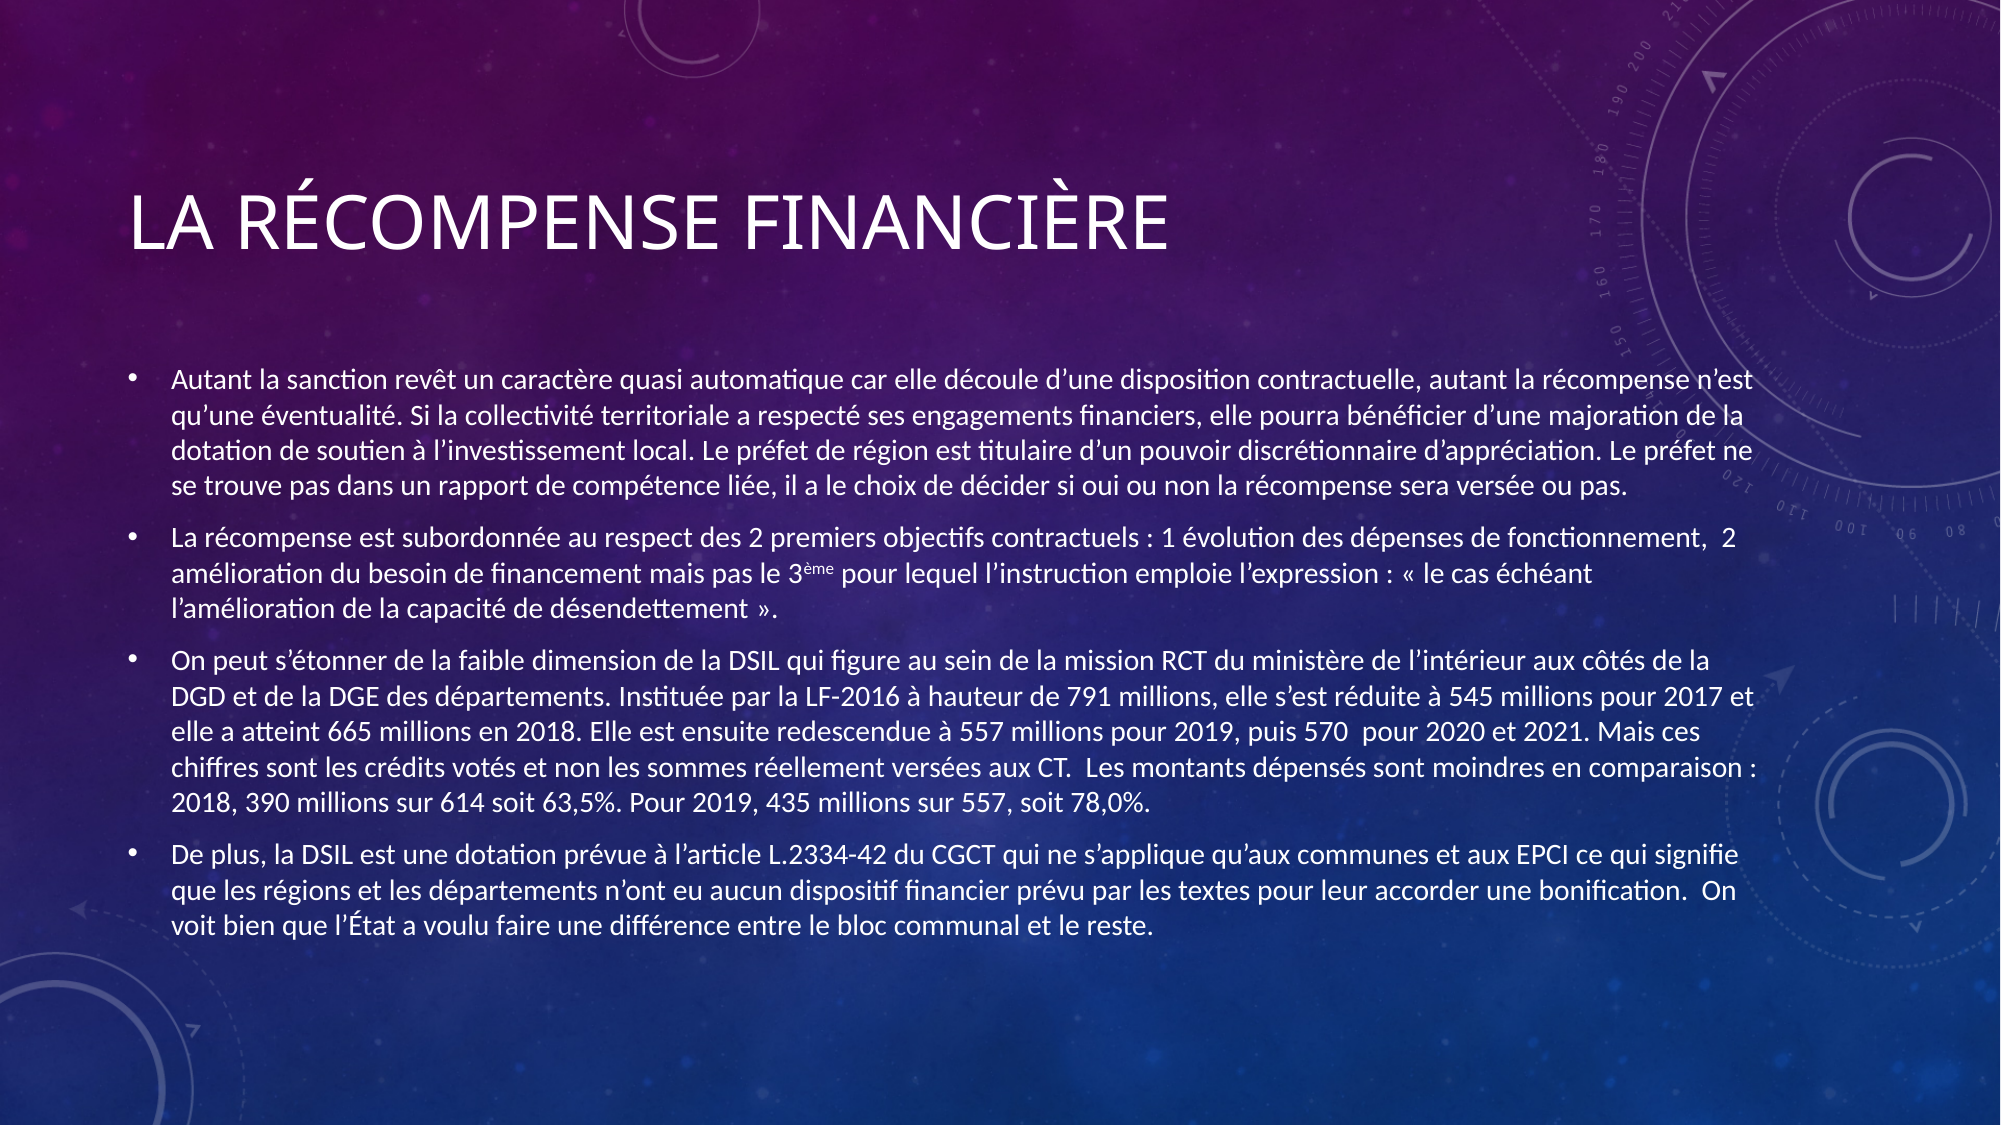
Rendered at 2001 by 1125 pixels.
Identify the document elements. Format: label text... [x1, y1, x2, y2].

picture [0, 0, 2001, 1125]
title LA RÉCOMPENSE FINANCIÈRE [112, 99, 1775, 339]
list Autant la sanction revêt un caractère quasi automatique car elle découle d’une disposition contractuelle, autant la récompense n’est qu’une éventualité. Si la collectivité territoriale a respecté ses engagements financiers, elle pourra bénéficier d’une majoration de la dotation de soutien à l’investissement local. Le préfet de région est titulaire d’un pouvoir discrétionnaire d’appréciation. Le préfet ne se trouve pas dans un rapport de compétence liée, il a le choix de décider si oui ou non la récompense sera versée ou pas. La récompense est subordonnée au respect des 2 premiers objectifs contractuels : 1 évolution des dépenses de fonctionnement, 2 amélioration du besoin de financement mais pas le 3ème pour lequel l’instruction emploie l’expression : « le cas échéant l’amélioration de la capacité de désendettement ». On peut s’étonner de la faible dimension de la DSIL qui figure au sein de la mission RCT du ministère de l’intérieur aux côtés de la DGD et de la DGE des départements. Instituée par la LF-2016 à hauteur de 791 millions, elle s’est réduite à 545 millions pour 2017 et elle a atteint 665 millions en 2018. Elle est ensuite redescendue à 557 millions pour 2019, puis 570 pour 2020 et 2021. Mais ces chiffres sont les crédits votés et non les sommes réellement versées aux CT. Les montants dépensés sont moindres en comparaison : 2018, 390 millions sur 614 soit 63,5%. Pour 2019, 435 millions sur 557, soit 78,0%. De plus, la DSIL est une dotation prévue à l’article L.2334-42 du CGCT qui ne s’applique qu’aux communes et aux EPCI ce qui signifie que les régions et les départements n’ont eu aucun dispositif financier prévu par les textes pour leur accorder une bonification. On voit bien que l’État a voulu faire une différence entre le bloc communal et le reste. [112, 351, 1775, 950]
